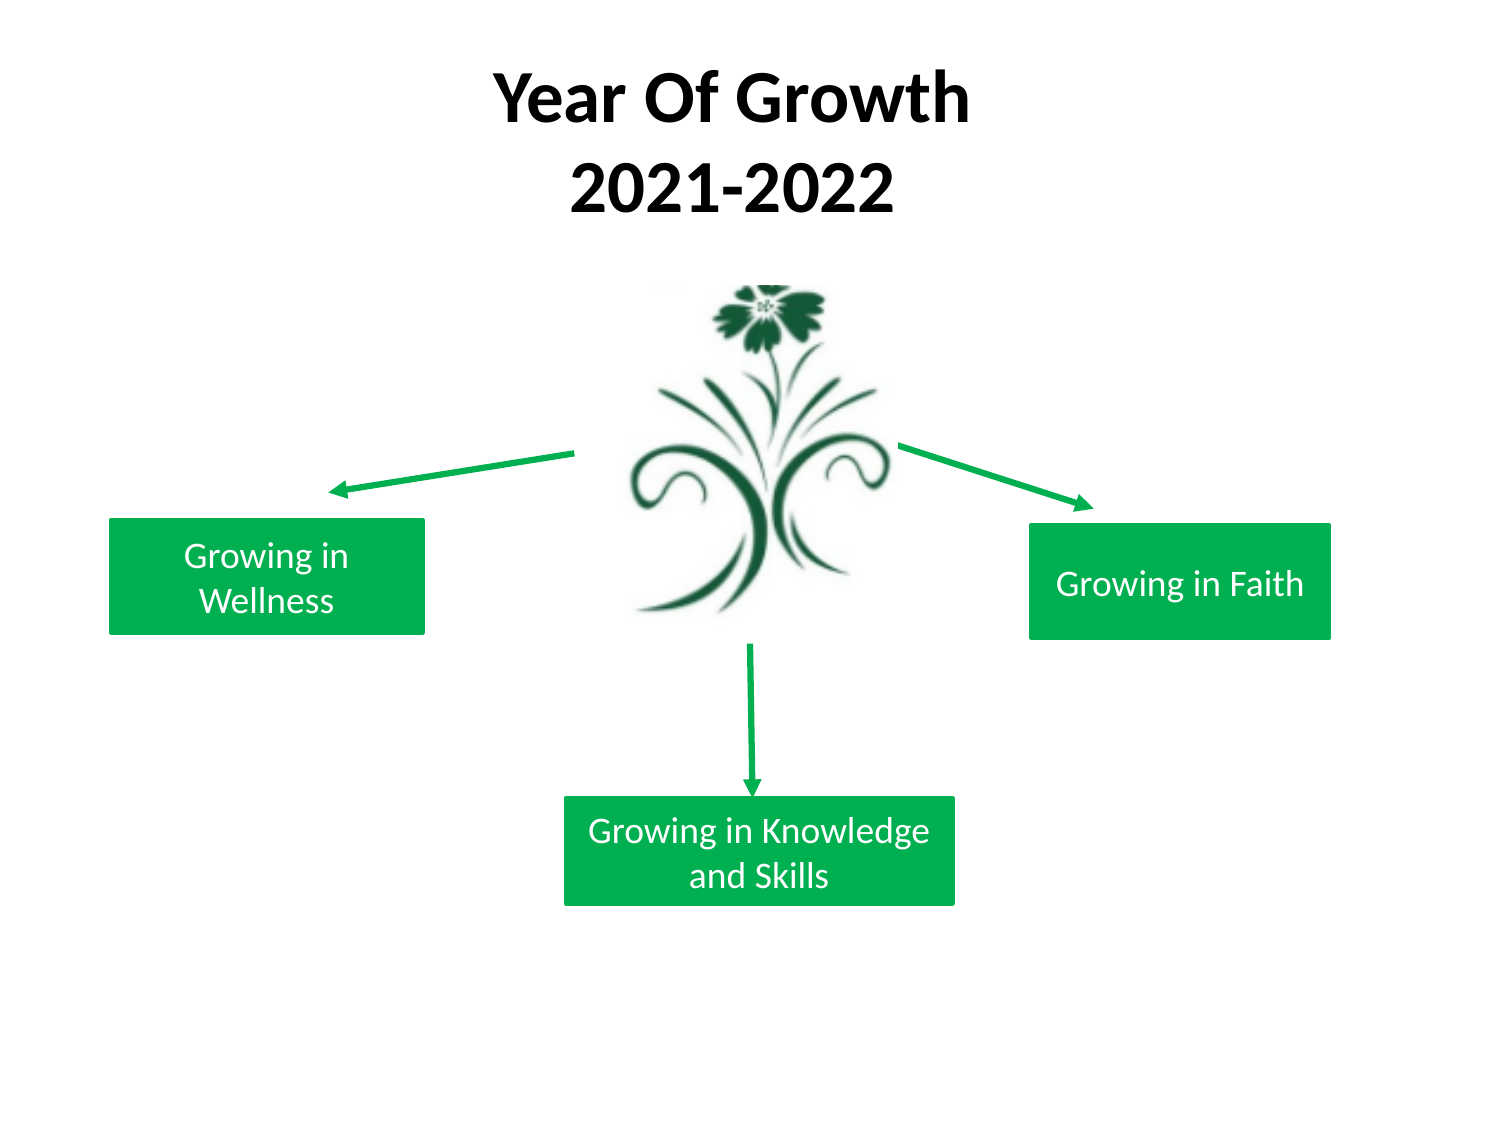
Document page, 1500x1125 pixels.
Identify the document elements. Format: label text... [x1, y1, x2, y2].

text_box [328, 452, 575, 493]
text_box Growing in Knowledge and Skills [564, 796, 955, 906]
text_box Growing in Wellness [109, 518, 425, 635]
text_box Year Of Growth 2021-2022 [240, 0, 1225, 232]
picture [620, 285, 899, 638]
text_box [903, 443, 1095, 509]
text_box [749, 646, 753, 799]
text_box Growing in Faith [1029, 523, 1331, 640]
